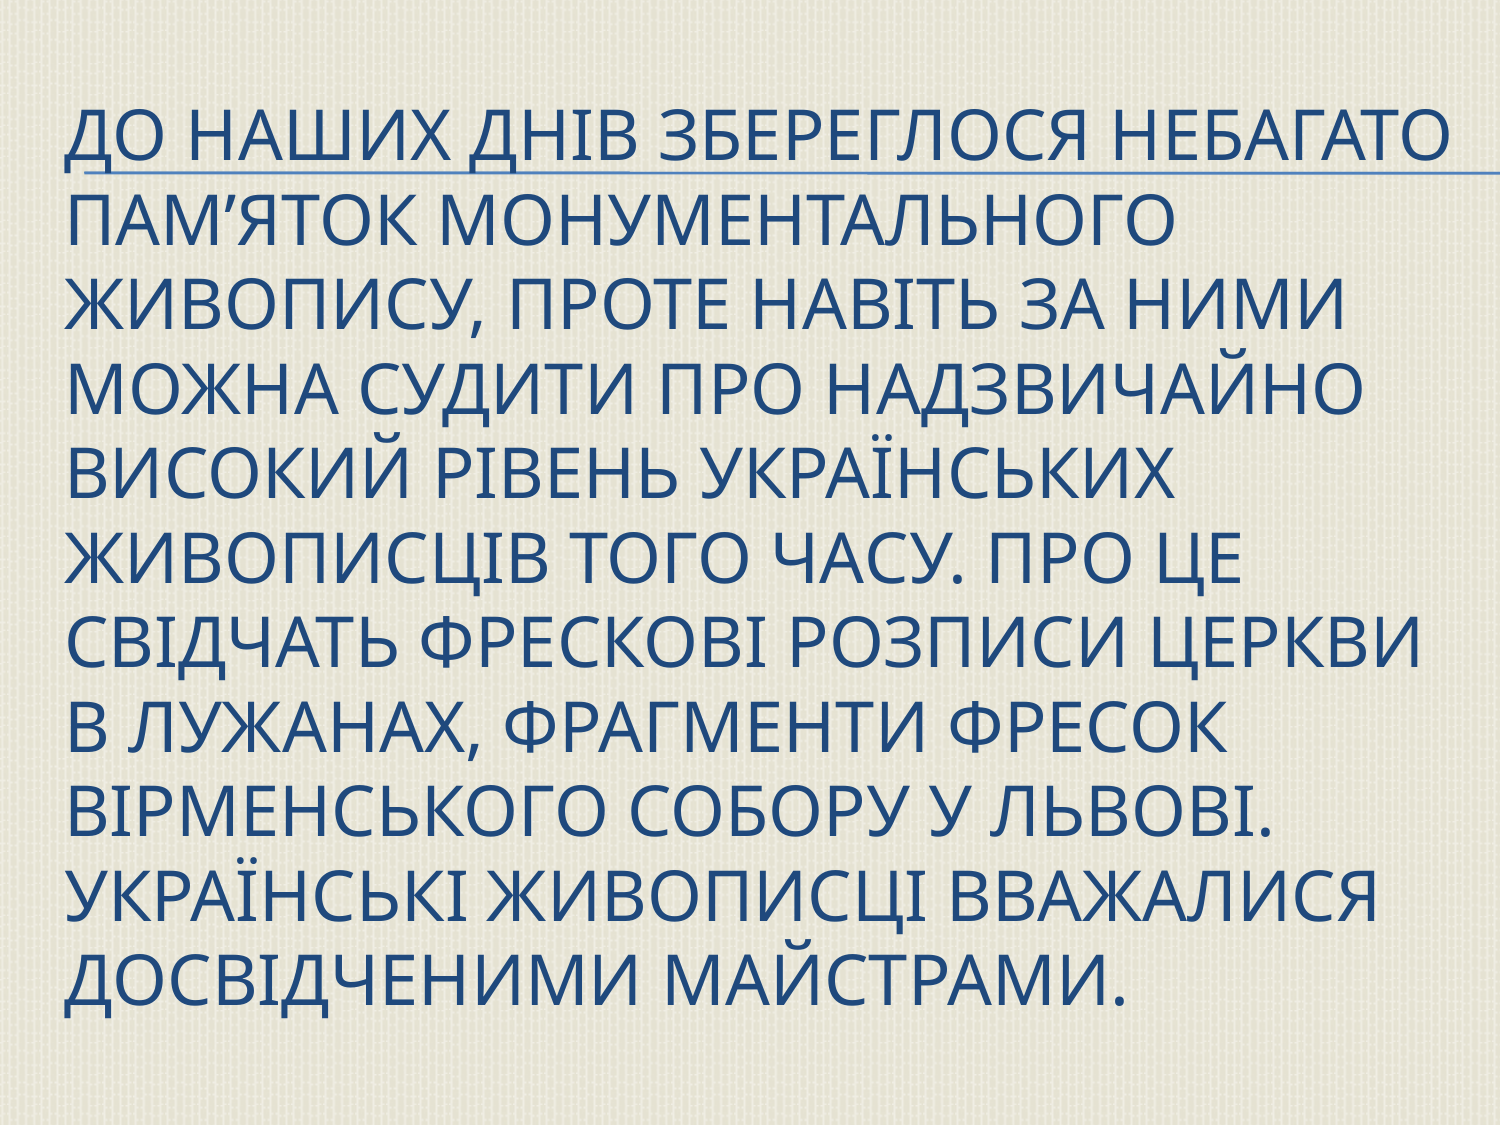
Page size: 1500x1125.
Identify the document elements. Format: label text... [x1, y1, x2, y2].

title До наших днів збереглося небагато пам’яток монументального живопису, проте навіть за ними можна судити про надзвичайно високий рівень українських живописців того часу. Про це свідчать фрескові розписи церкви в Лужанах, фрагменти фресок вірменського собору у Львові. Українські живописці вважалися досвідченими майстрами. [49, 75, 1475, 1035]
